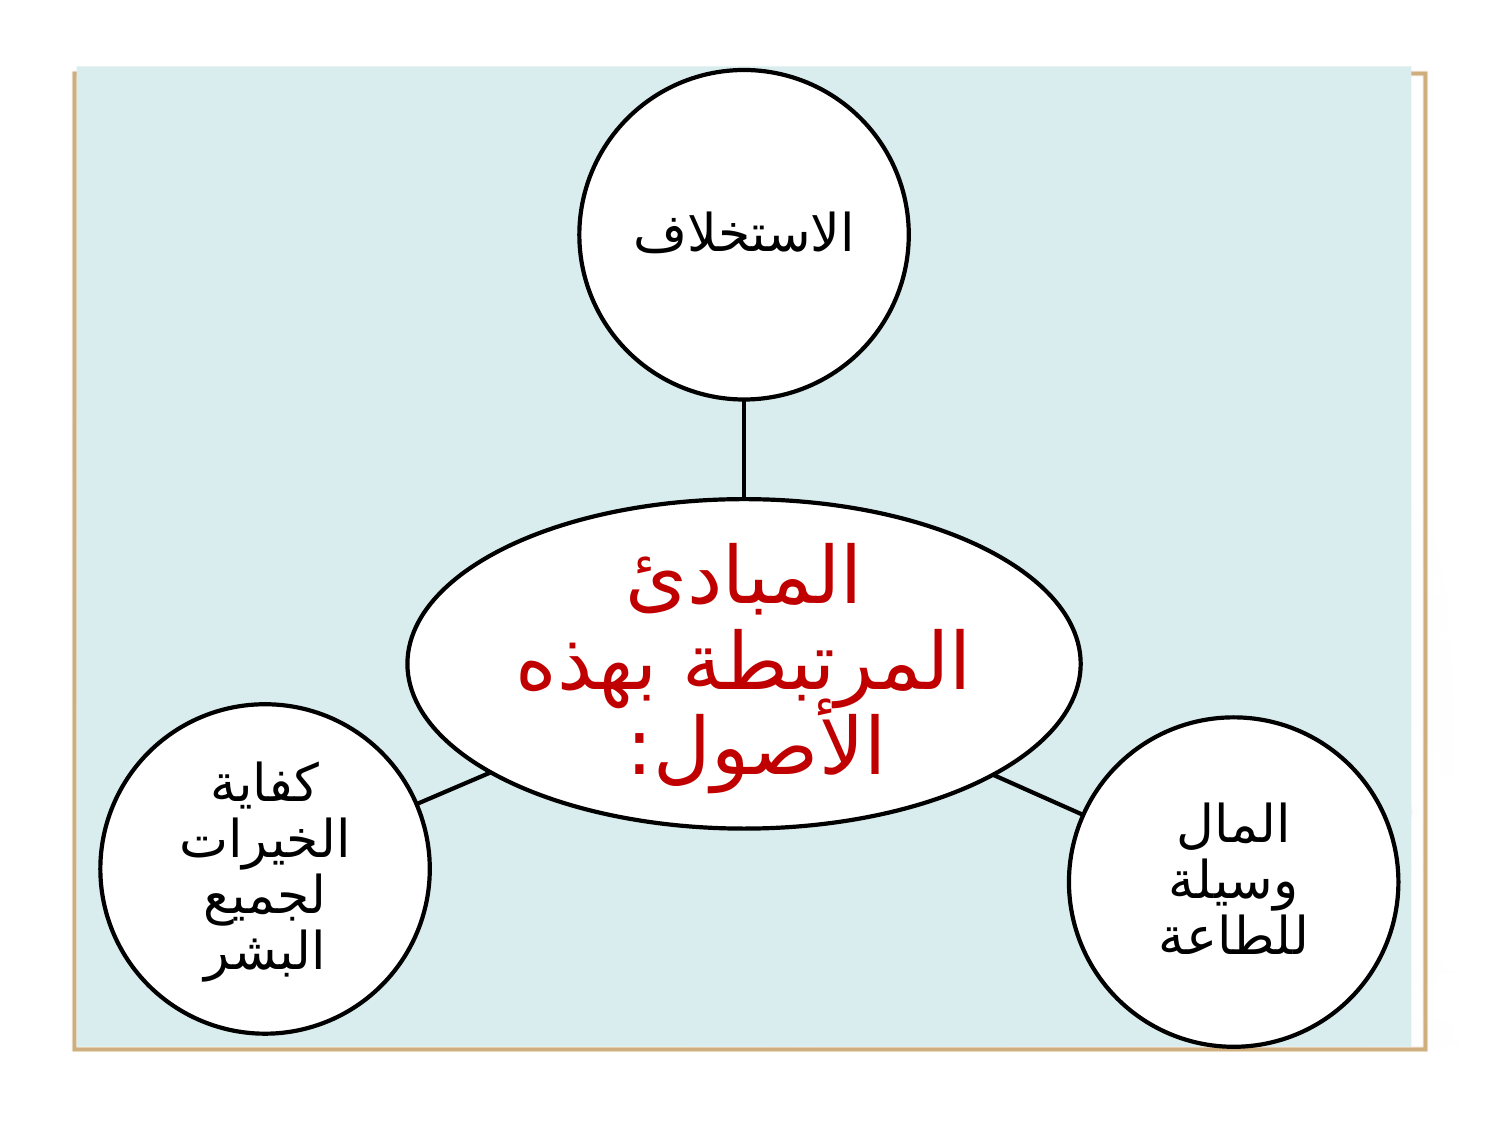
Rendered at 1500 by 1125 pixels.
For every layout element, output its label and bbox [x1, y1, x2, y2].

picture [0, 0, 1500, 1125]
text_box [76, 66, 1412, 1047]
